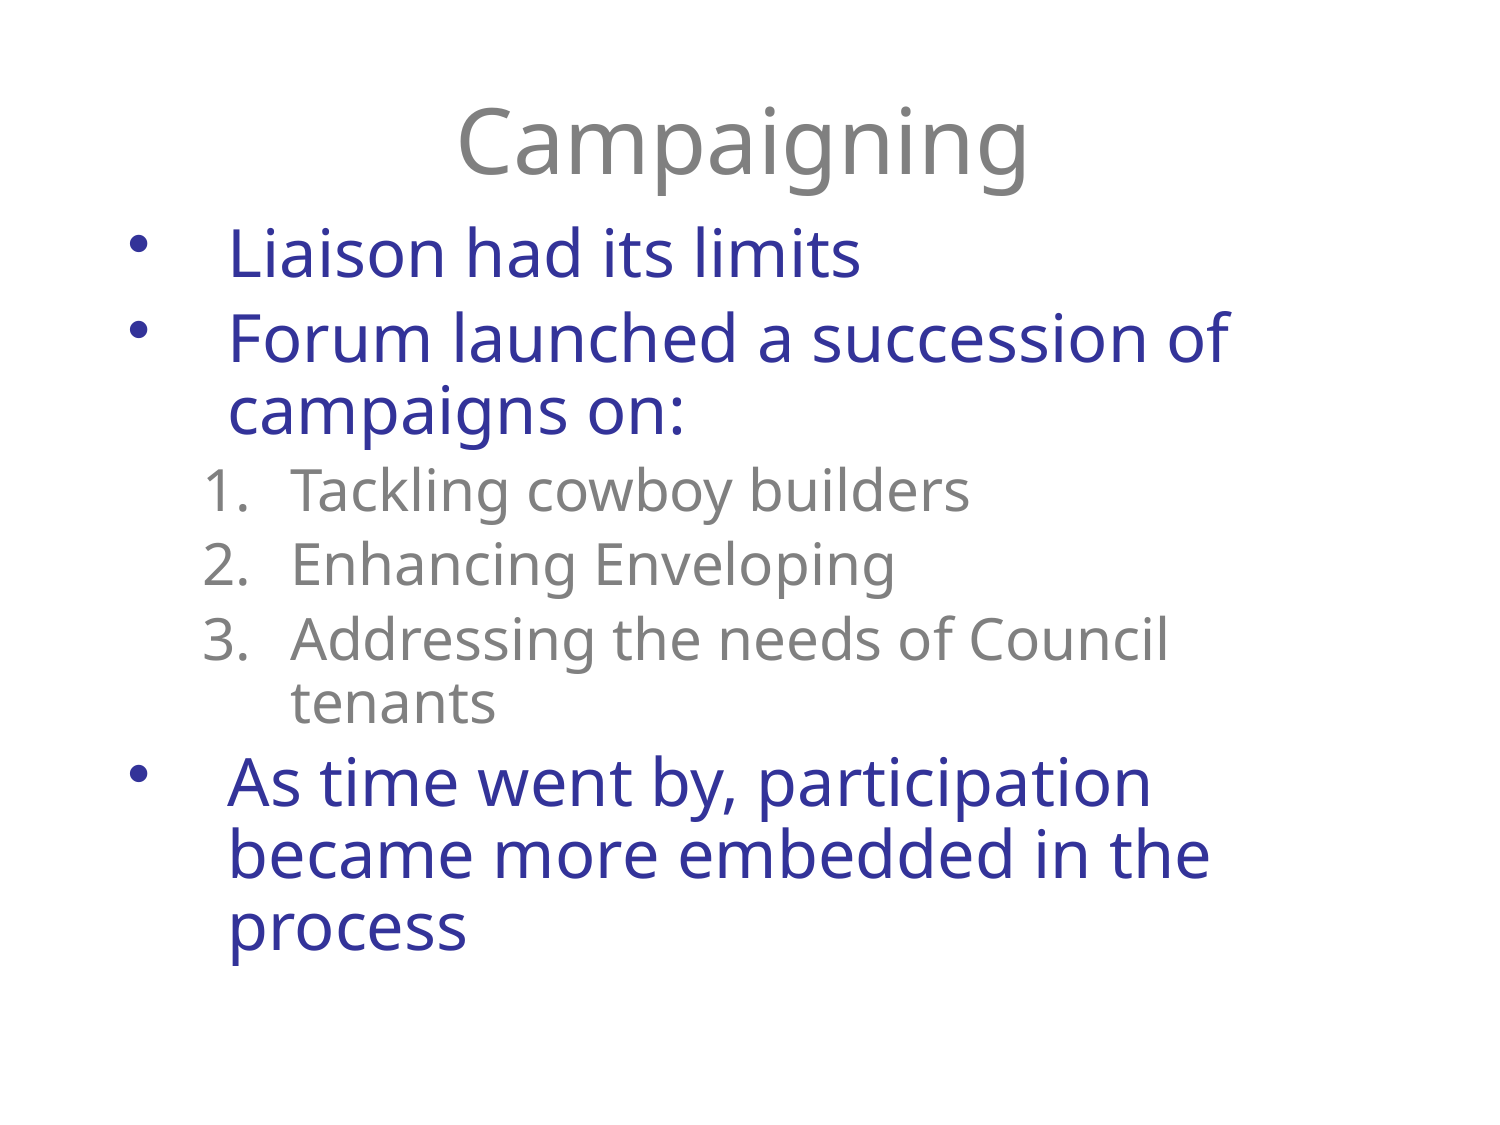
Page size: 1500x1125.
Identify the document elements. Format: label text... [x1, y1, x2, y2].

title Campaigning [50, 99, 1438, 175]
list Liaison had its limits Forum launched a succession of campaigns on: Tackling cowboy builders Enhancing Enveloping Addressing the needs of Council tenants As time went by, participation became more embedded in the process [112, 212, 1388, 1063]
